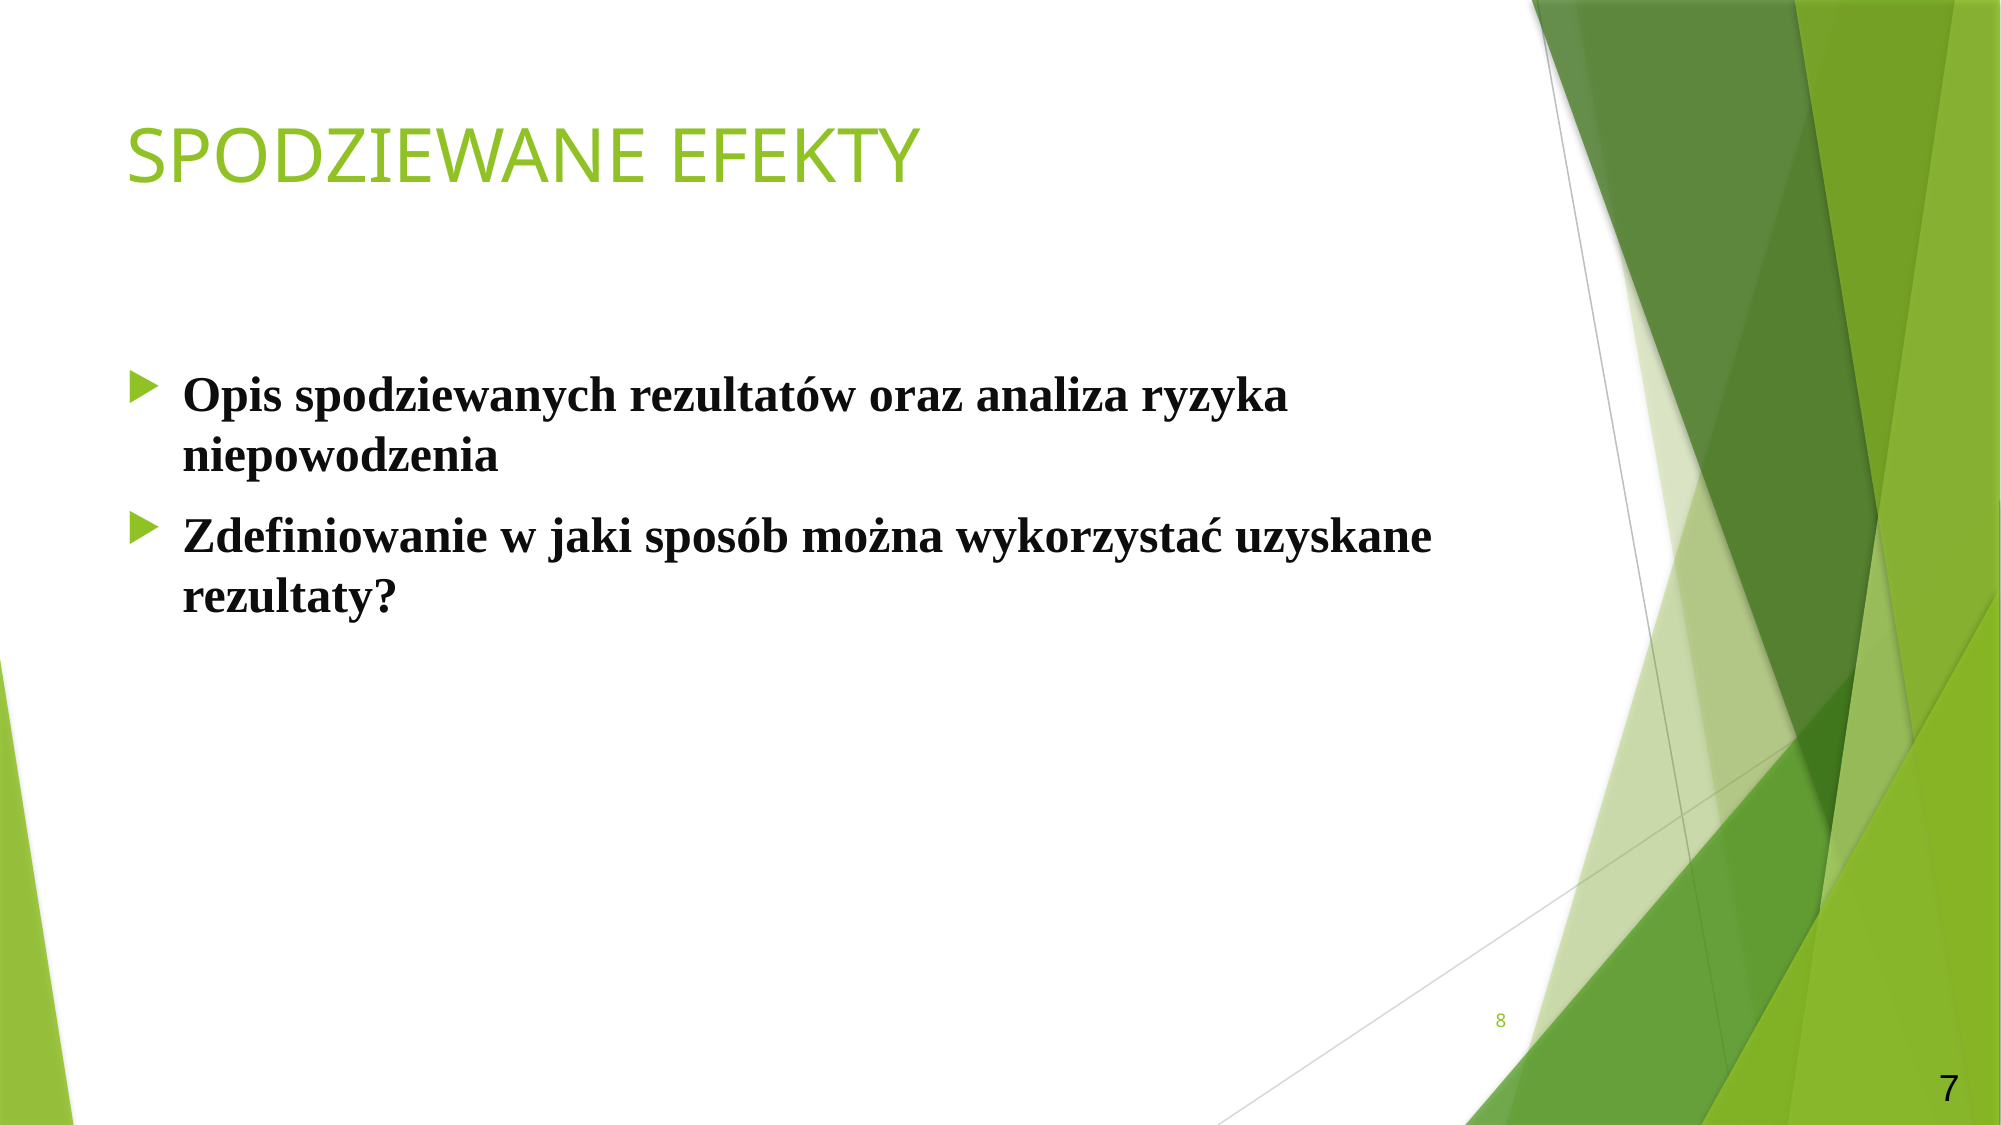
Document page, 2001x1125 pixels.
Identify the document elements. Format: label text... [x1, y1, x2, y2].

text_box 7 [1923, 1056, 1983, 1117]
list Opis spodziewanych rezultatów oraz analiza ryzyka niepowodzenia Zdefiniowanie w jaki sposób można wykorzystać uzyskane rezultaty? [111, 354, 1522, 992]
slide_number 8 [1409, 991, 1522, 1051]
title SPODZIEWANE EFEKTY [111, 99, 1522, 317]
